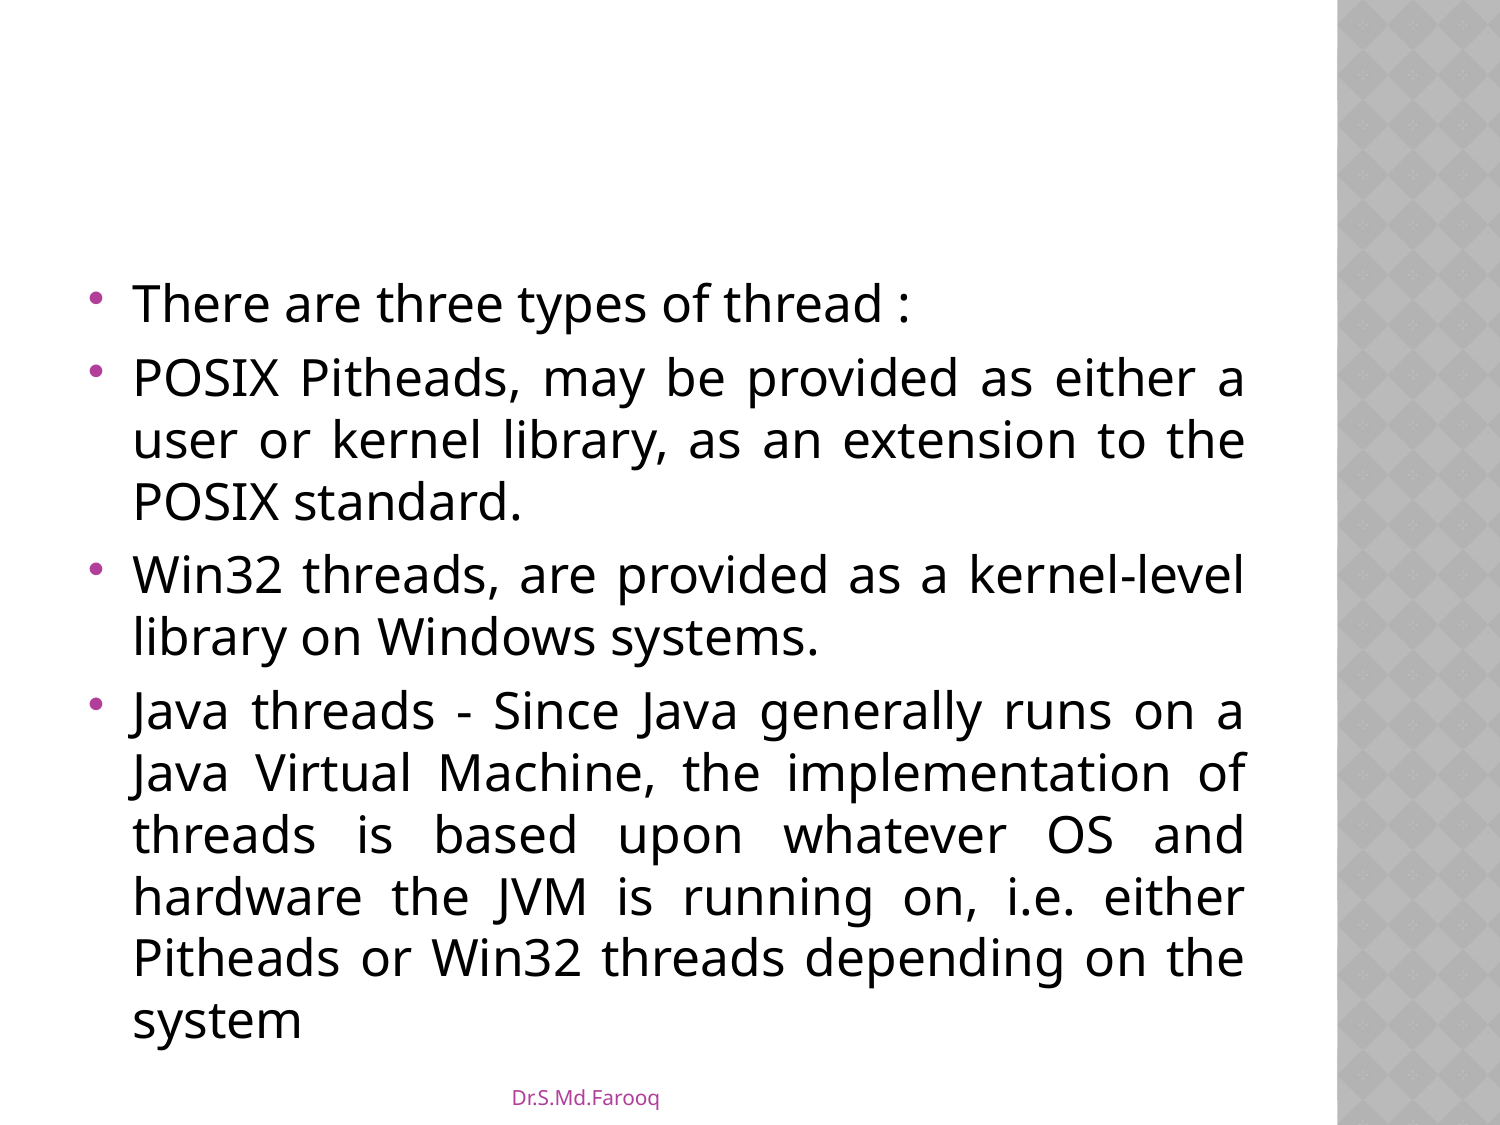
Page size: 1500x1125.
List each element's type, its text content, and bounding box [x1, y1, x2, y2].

footer Dr.S.Md.Farooq [75, 1075, 675, 1114]
list There are three types of thread : POSIX Pitheads, may be provided as either a user or kernel library, as an extension to the POSIX standard. Win32 threads, are provided as a kernel-level library on Windows systems. Java threads - Since Java generally runs on a Java Virtual Machine, the implementation of threads is based upon whatever OS and hardware the JVM is running on, i.e. either Pitheads or Win32 threads depending on the system [75, 264, 1263, 1059]
